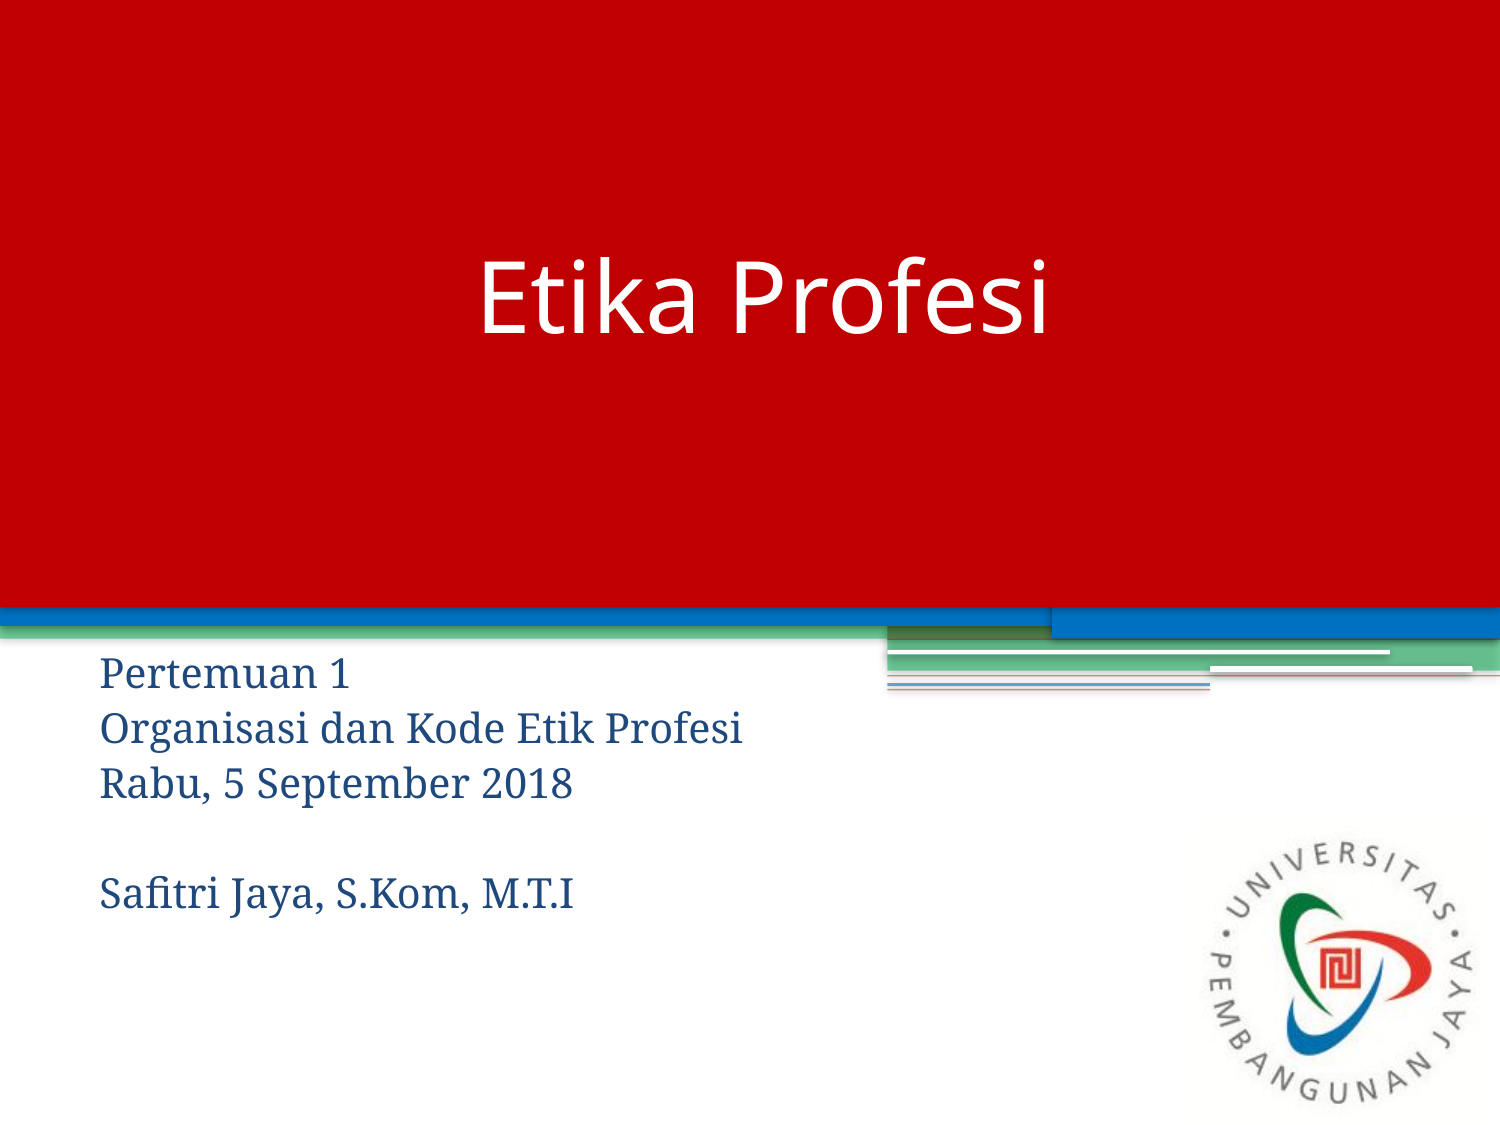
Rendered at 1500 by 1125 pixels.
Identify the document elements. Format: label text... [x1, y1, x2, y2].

subtitle Pertemuan 1 Organisasi dan Kode Etik Profesi Rabu, 5 September 2018 Safitri Jaya, S.Kom, M.T.I [75, 639, 888, 928]
picture [1191, 826, 1492, 1125]
title Etika Profesi [70, 172, 1459, 414]
